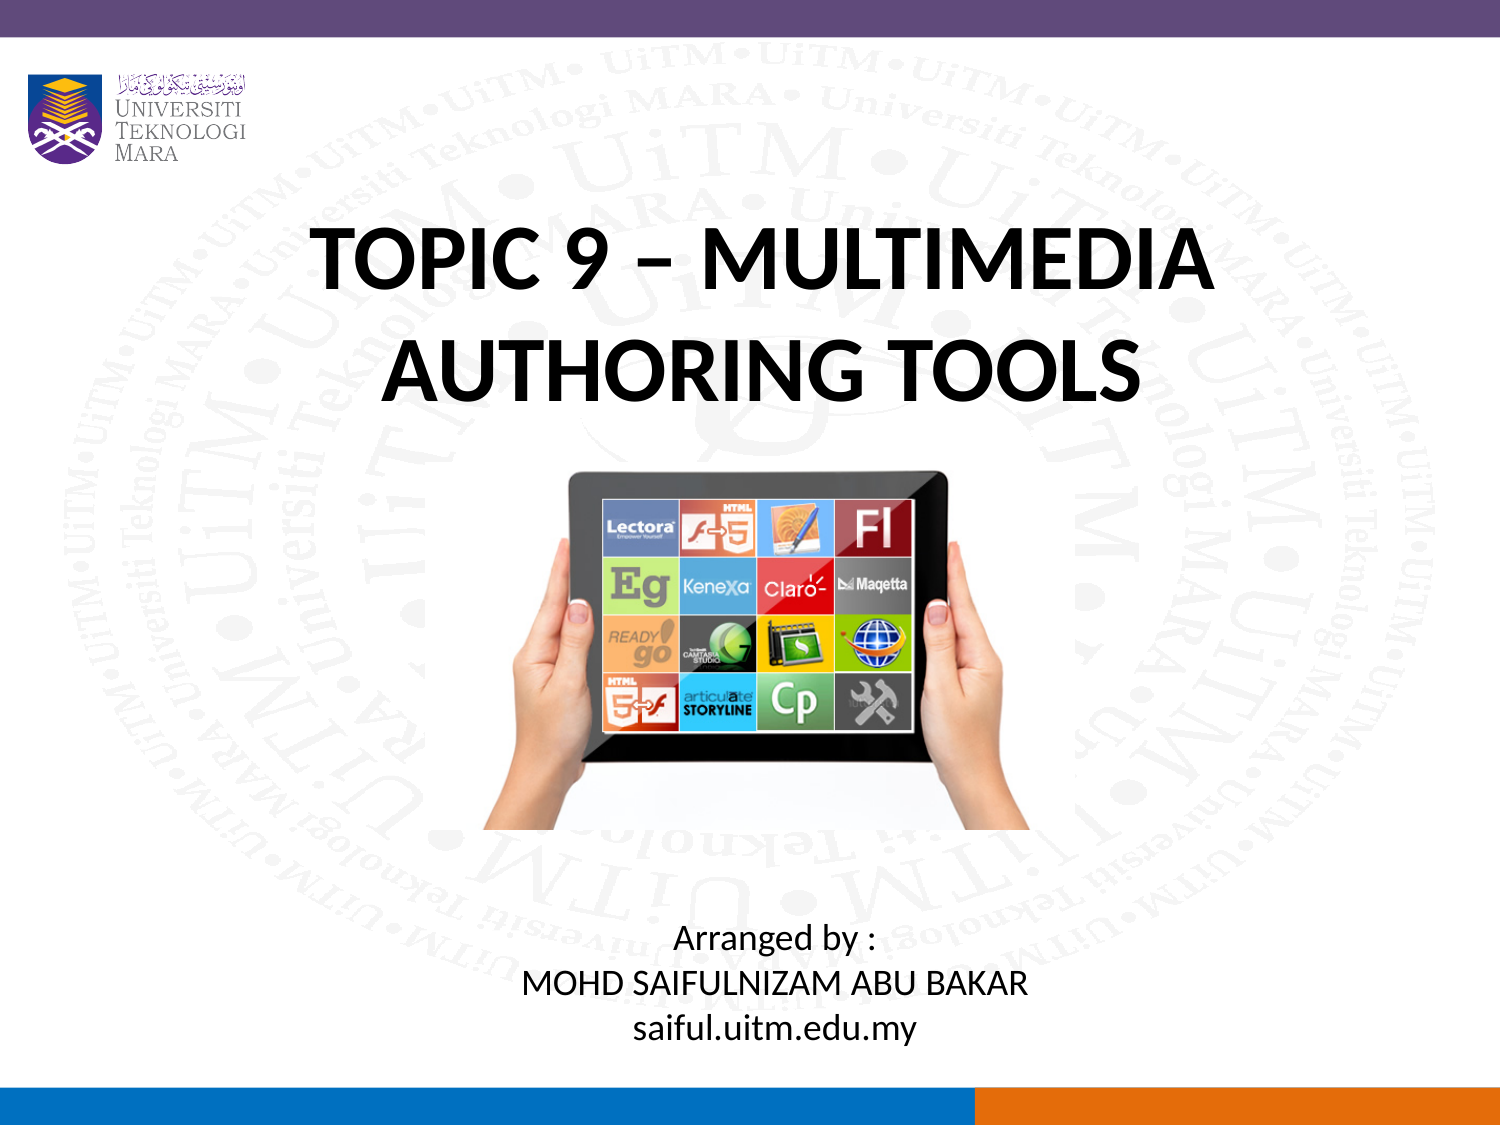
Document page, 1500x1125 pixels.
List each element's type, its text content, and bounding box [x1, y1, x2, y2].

title TOPIC 9 – MULTIMEDIA AUTHORING TOOLS [125, 187, 1400, 429]
text_box Arranged by : MOHD SAIFULNIZAM ABU BAKAR saiful.uitm.edu.my [275, 905, 1275, 1055]
picture [12, 62, 263, 168]
picture [424, 462, 1076, 830]
